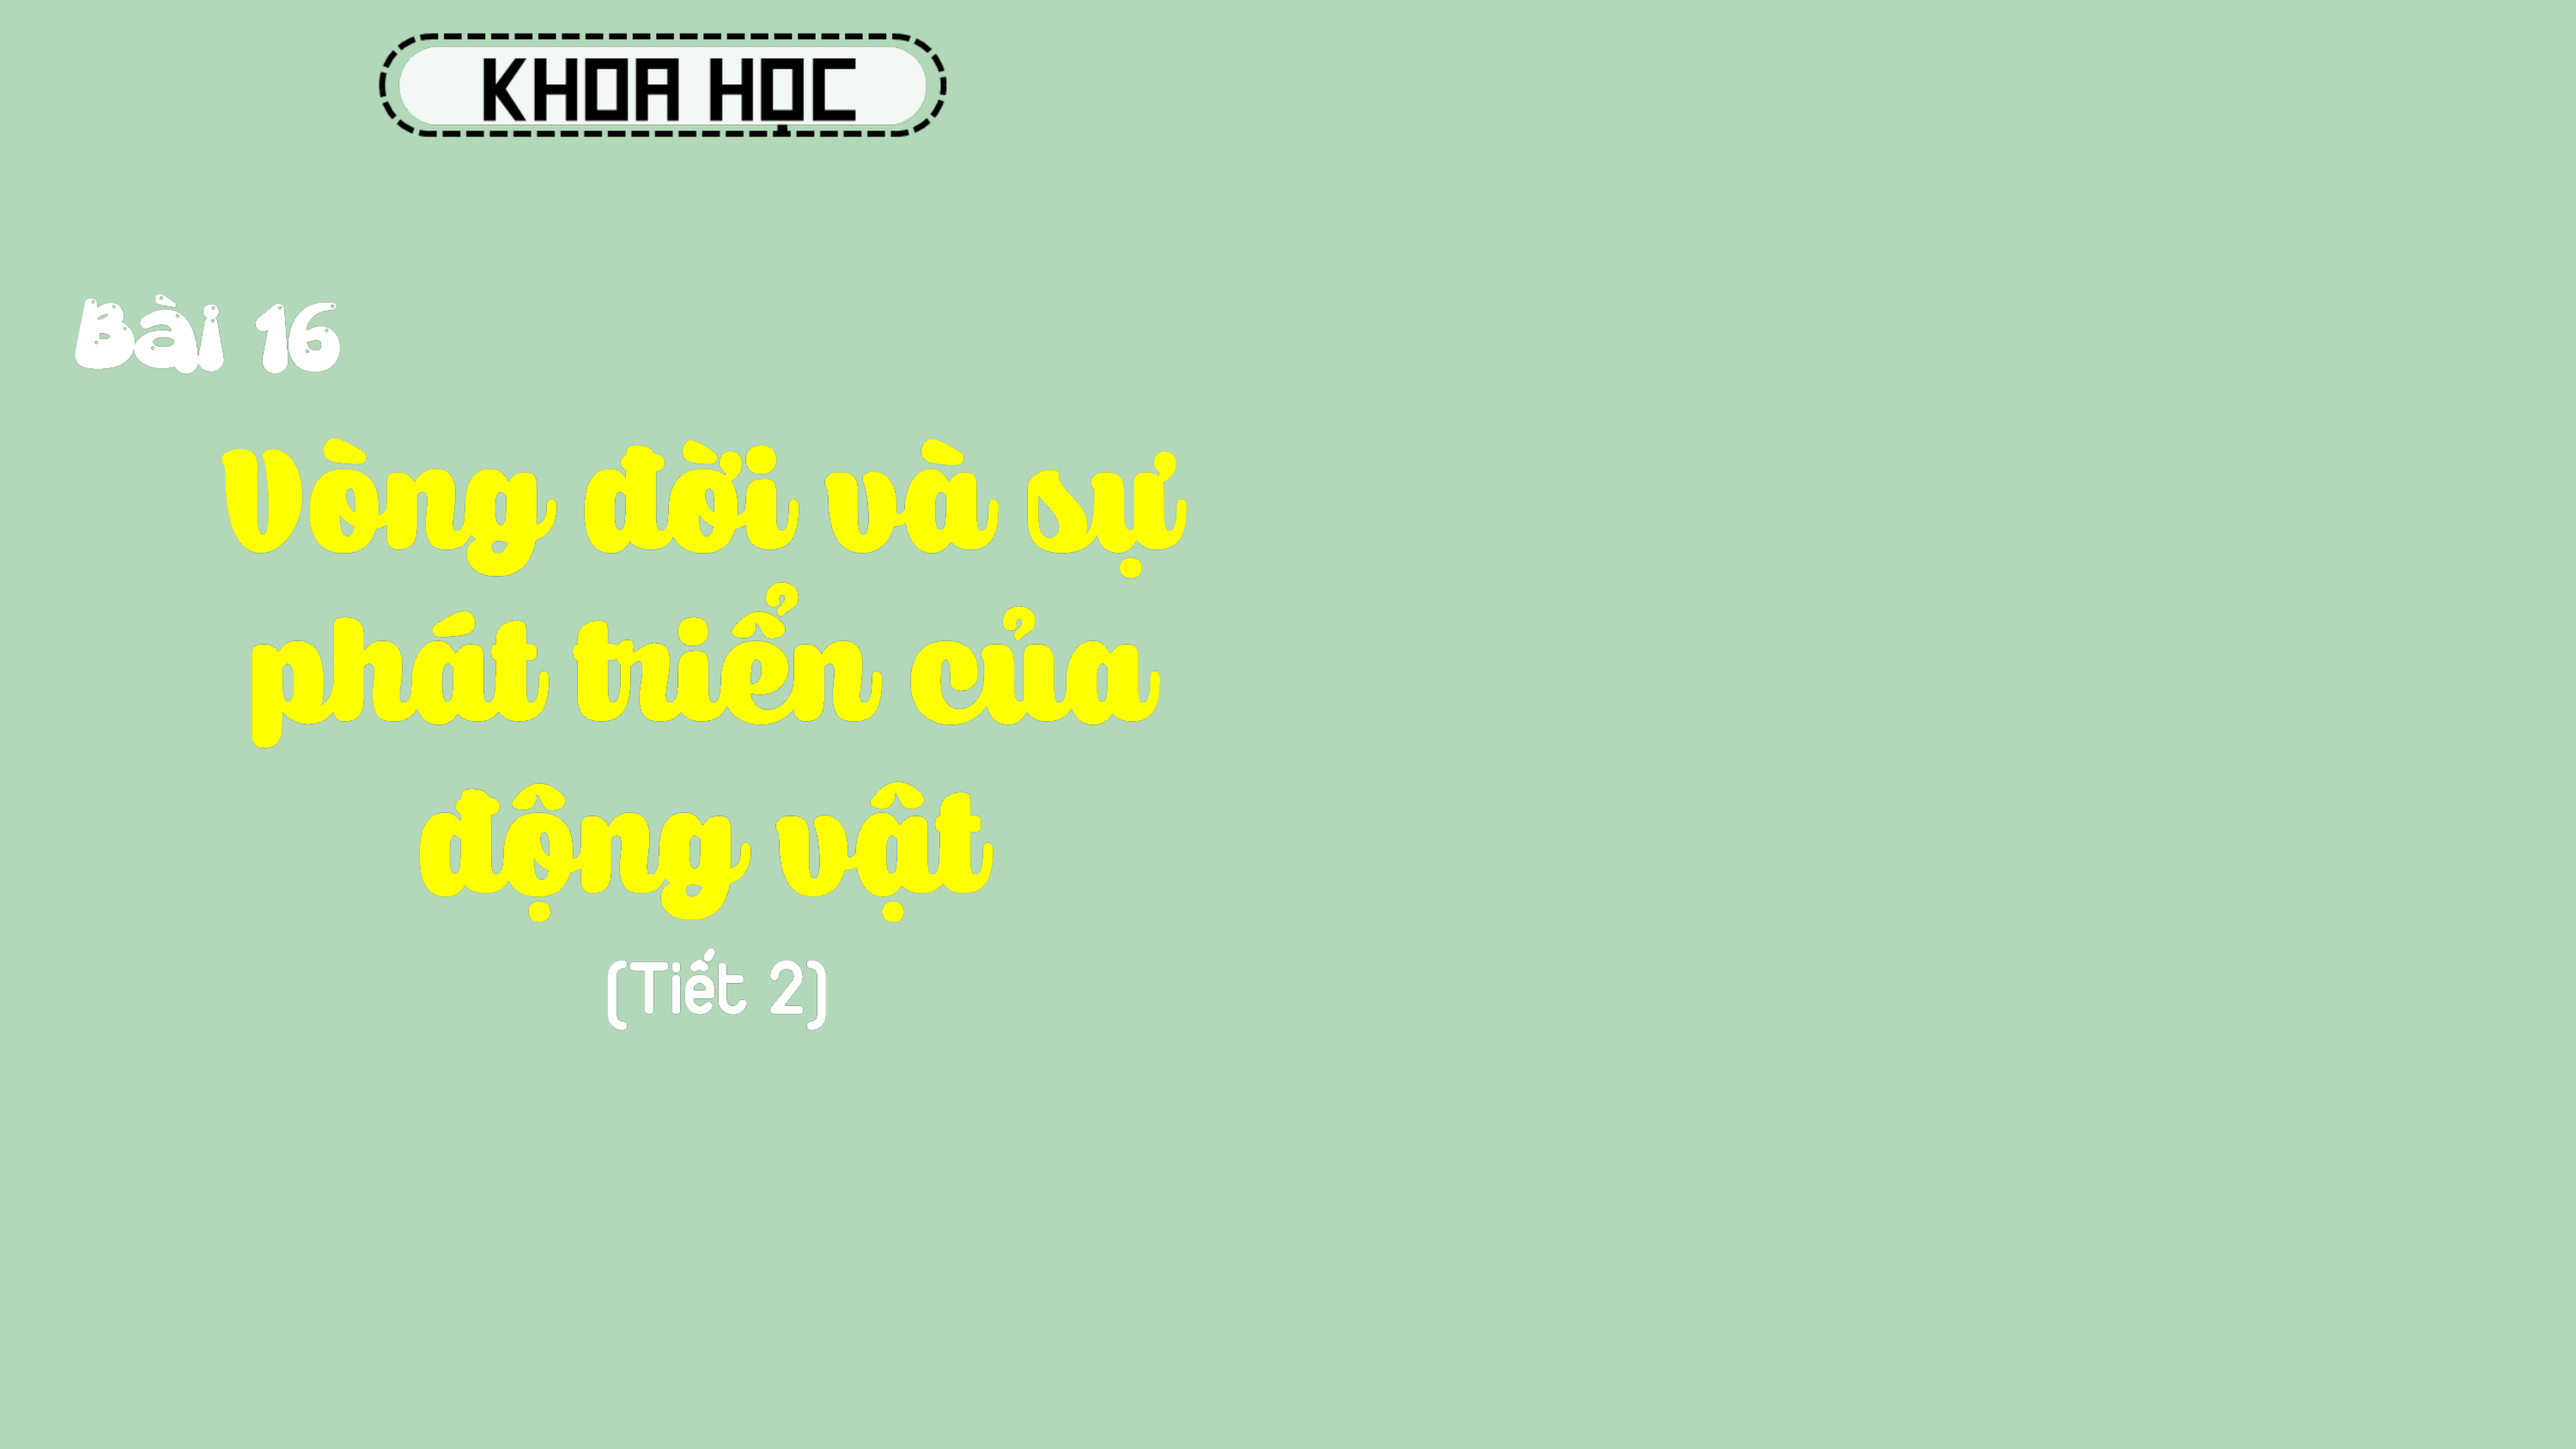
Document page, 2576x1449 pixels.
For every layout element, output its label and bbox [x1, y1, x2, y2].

picture [311, 0, 1031, 188]
picture [32, 273, 1264, 1083]
